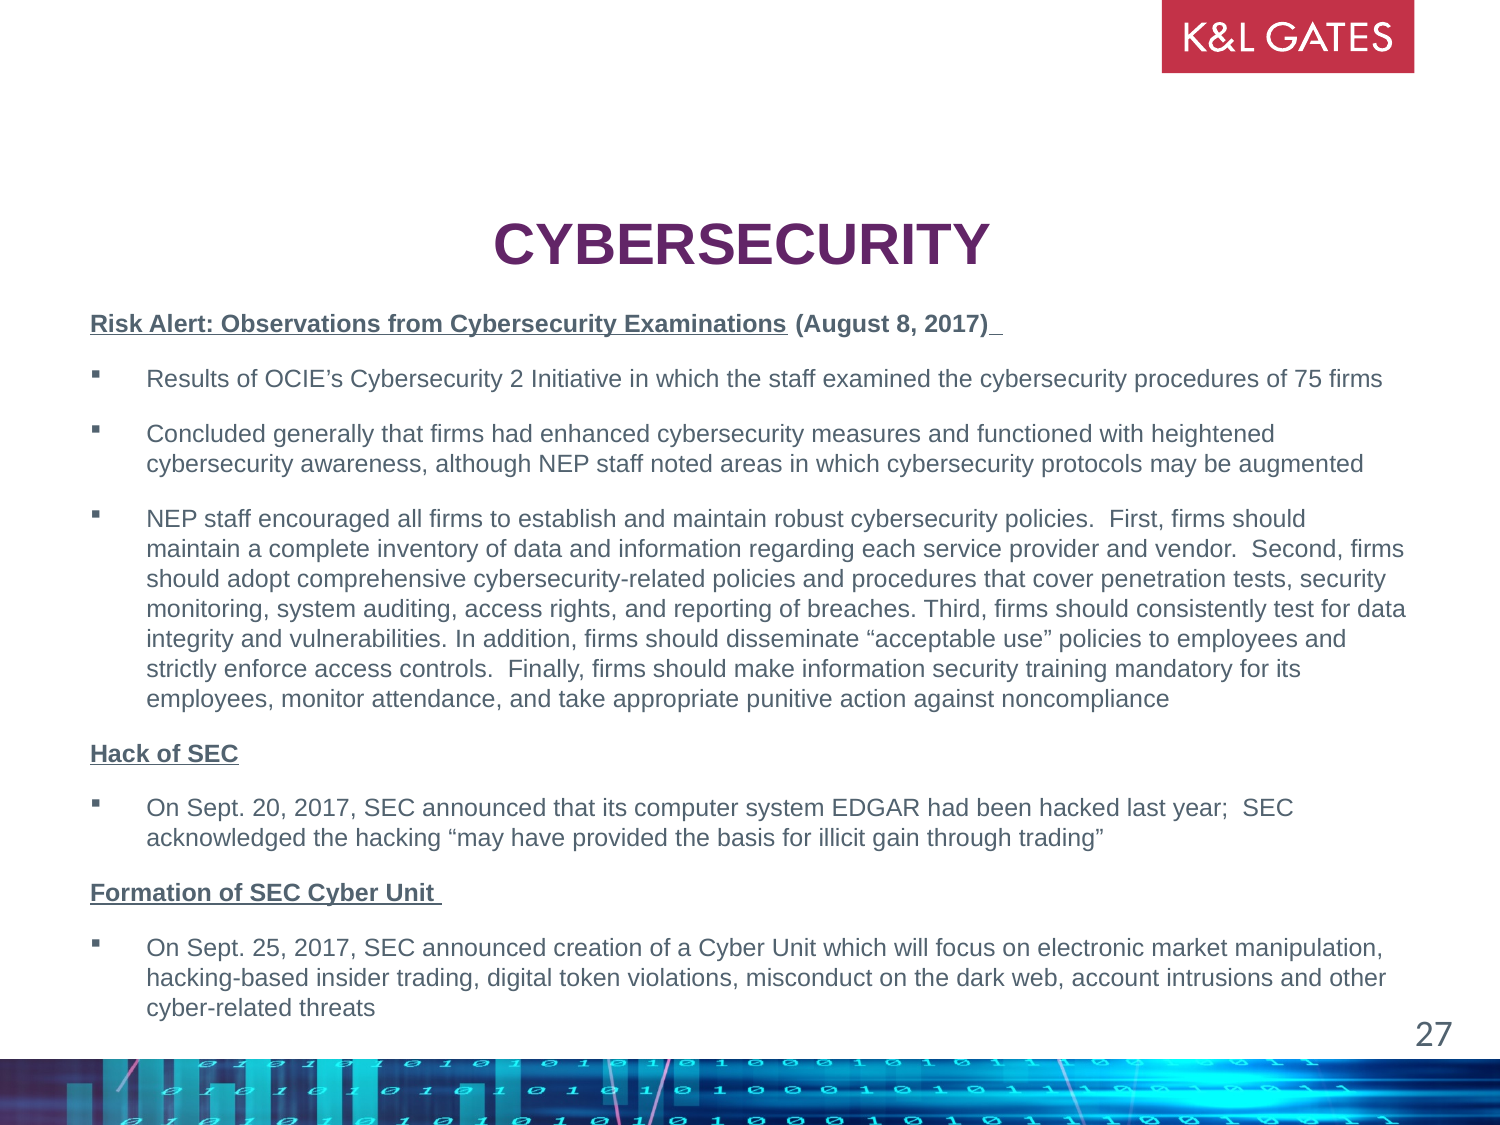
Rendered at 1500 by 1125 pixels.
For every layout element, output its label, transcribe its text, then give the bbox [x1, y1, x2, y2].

picture [1198, 1118, 1226, 1125]
picture [1248, 1059, 1500, 1125]
picture [722, 1059, 750, 1067]
picture [935, 1090, 948, 1095]
picture [1159, 1118, 1183, 1125]
picture [956, 1059, 1362, 1125]
picture [763, 1059, 782, 1065]
picture [1221, 1114, 1353, 1123]
picture [1233, 1119, 1262, 1125]
picture [897, 1089, 911, 1094]
picture [755, 1120, 763, 1125]
picture [931, 1059, 952, 1063]
picture [683, 1059, 694, 1065]
text_box 27 [1399, 1001, 1475, 1062]
picture [0, 1059, 1059, 1125]
title Cybersecurity [75, 187, 1425, 295]
picture [1016, 1085, 1041, 1089]
list Risk Alert: Observations from Cybersecurity Examinations (August 8, 2017) Results of OCIE’s Cybersecurity 2 Initiative in which the staff examined the cybersecurity procedures of 75 firms Concluded generally that firms had enhanced cybersecurity measures and functioned with heightened cybersecurity awareness, although NEP staff noted areas in which cybersecurity protocols may be augmented NEP staff encouraged all firms to establish and maintain robust cybersecurity policies. First, firms should maintain a complete inventory of data and information regarding each service provider and vendor. Second, firms should adopt comprehensive cybersecurity-related policies and procedures that cover penetration tests, security monitoring, system auditing, access rights, and reporting of breaches. Third, firms should consistently test for data integrity and vulnerabilities. In addition, firms should disseminate “acceptable use” policies to employees and strictly enforce access controls. Finally, firms should make information security training mandatory for its employees, monitor attendance, and take appropriate punitive action against noncompliance Hack of SEC On Sept. 20, 2017, SEC announced that its computer system EDGAR had been hacked last year; SEC acknowledged the hacking “may have provided the basis for illicit gain through trading” Formation of SEC Cyber Unit On Sept. 25, 2017, SEC announced creation of a Cyber Unit which will focus on electronic market manipulation, hacking-based insider trading, digital token violations, misconduct on the dark web, account intrusions and other cyber-related threats [75, 299, 1425, 1005]
picture [629, 1059, 638, 1068]
picture [1358, 1119, 1385, 1125]
picture [1001, 1118, 1069, 1125]
